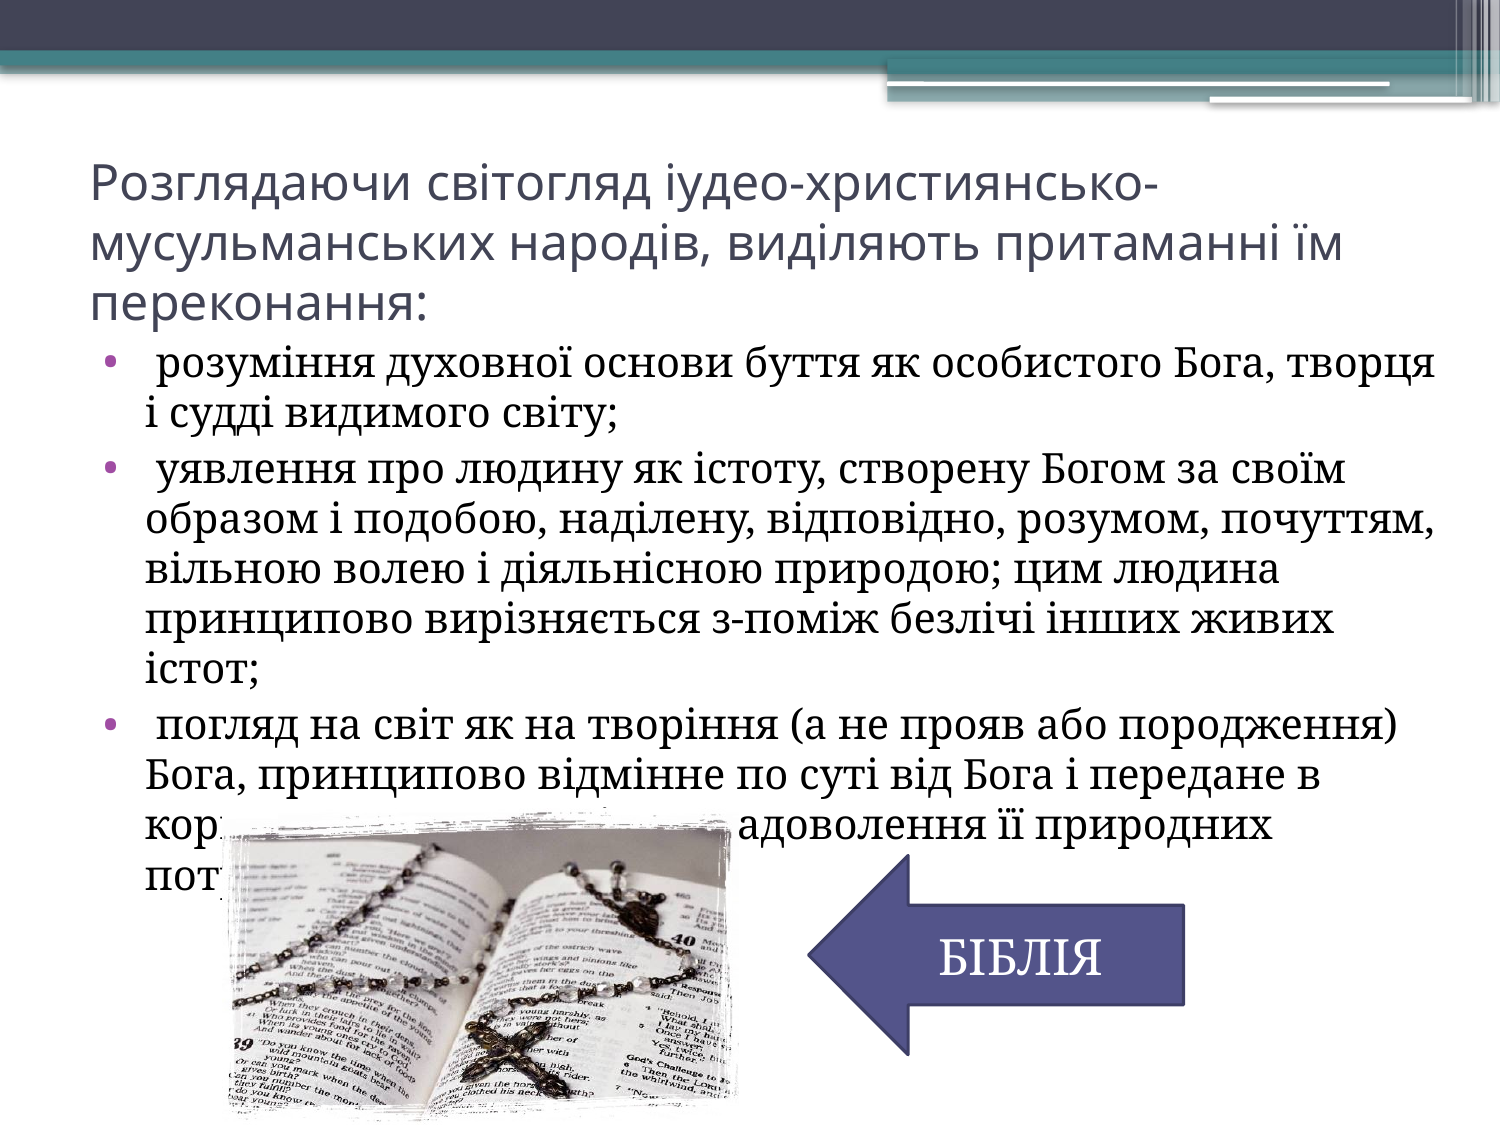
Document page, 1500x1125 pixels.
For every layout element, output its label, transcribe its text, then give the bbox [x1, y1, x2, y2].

text_box БІБЛІЯ [807, 854, 1186, 1057]
picture [222, 808, 739, 1125]
list розуміння духовної основи буття як особистого Бога, творця і судді видимого світу; уявлення про людину як істоту, створену Богом за своїм образом і подобою, наділену, відповідно, розумом, почуттям, вільною волею і діяльнісною природою; цим людина принципово вирізняється з-поміж безлічі інших живих істот; погляд на світ як на творіння (а не прояв або породження) Бога, принципово відмінне по суті від Бога і передане в користування людині, для задоволення її природних потреб, як предмет праці; [70, 328, 1454, 821]
title Розглядаючи світогляд іудео-християнсько-мусульманських народів, виділяють притаманні їм переконання: [75, 140, 1425, 328]
